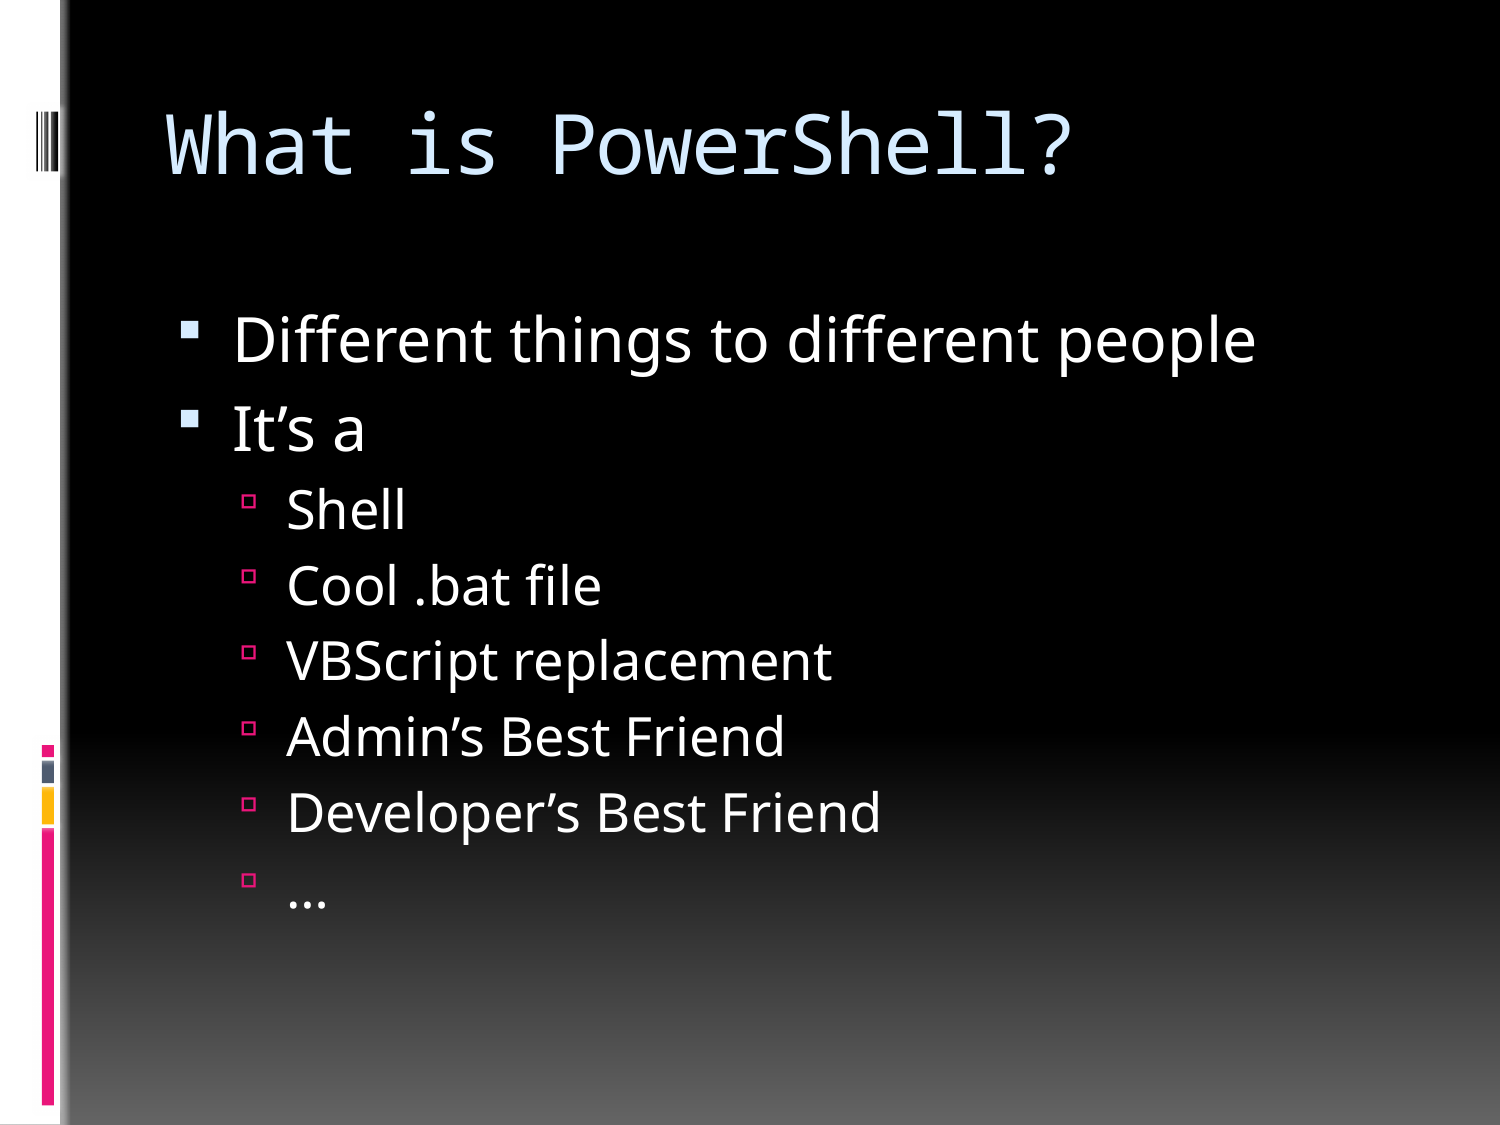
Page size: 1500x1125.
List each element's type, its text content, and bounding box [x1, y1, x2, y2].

title What is PowerShell? [150, 83, 1425, 234]
list Different things to different people It’s a Shell Cool .bat file VBScript replacement Admin’s Best Friend Developer’s Best Friend … [150, 292, 1425, 1043]
